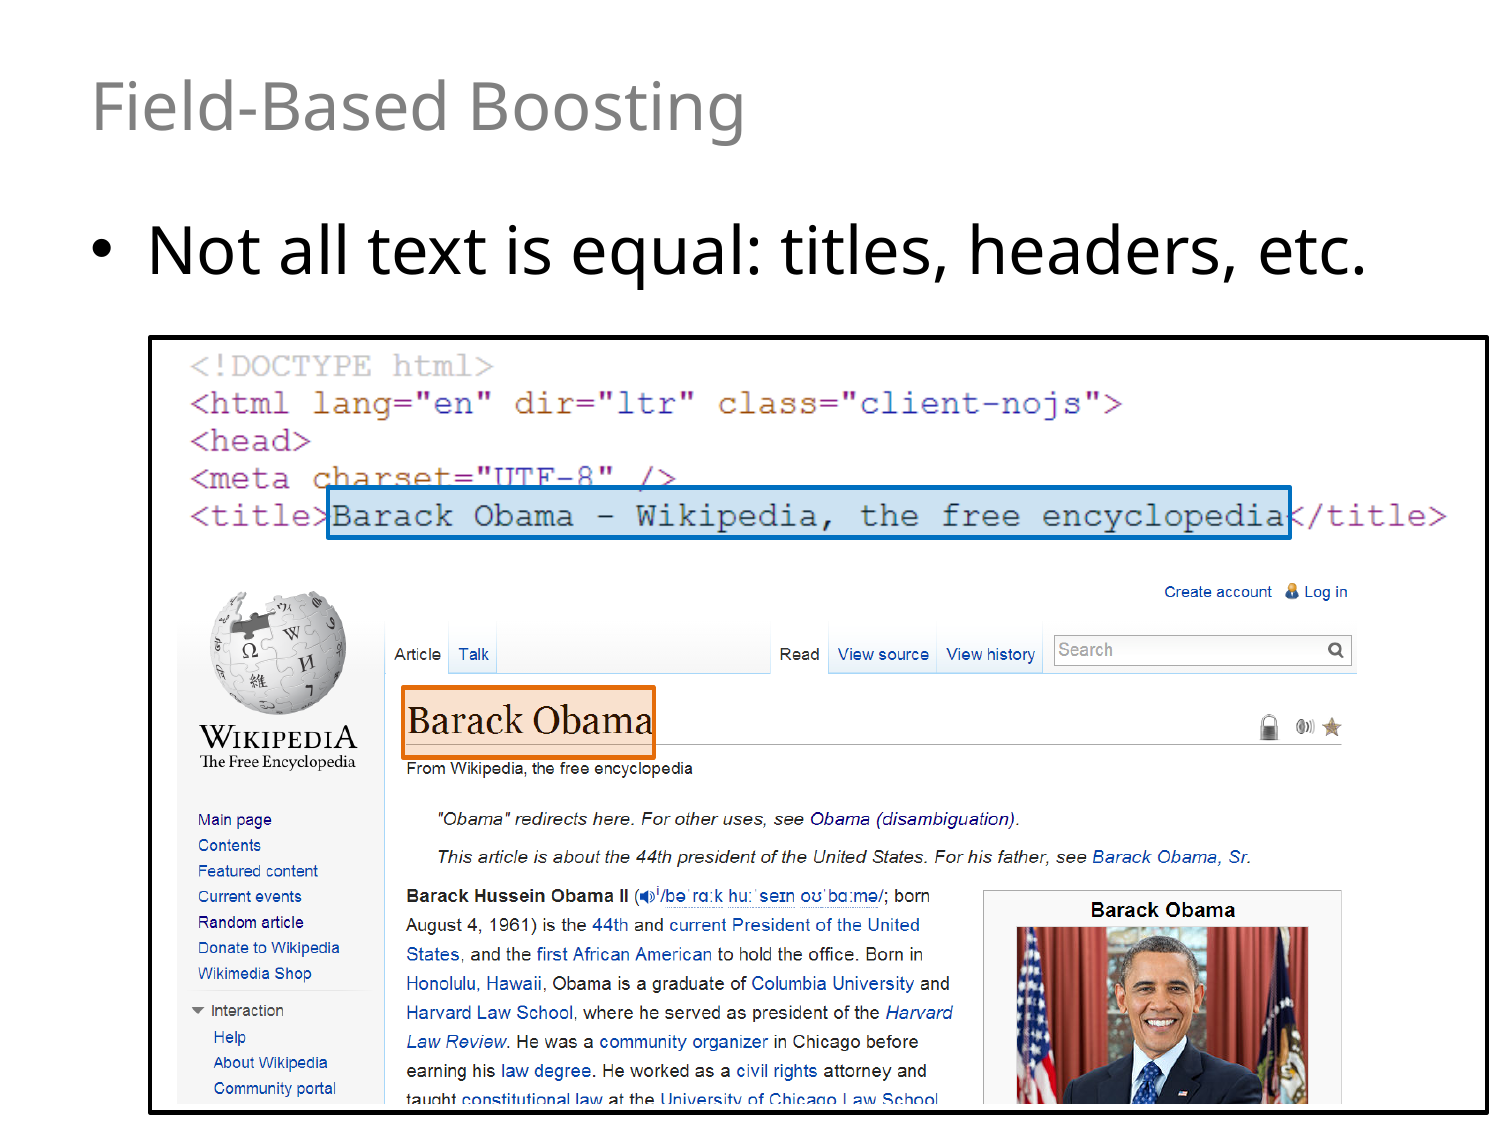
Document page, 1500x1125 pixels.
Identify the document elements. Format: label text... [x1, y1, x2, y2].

title Field-Based Boosting [75, 45, 1425, 163]
picture [177, 574, 1357, 1105]
text_box [148, 335, 1489, 1115]
list Not all text is equal: titles, headers, etc. [75, 200, 1425, 1005]
picture [180, 349, 1463, 538]
